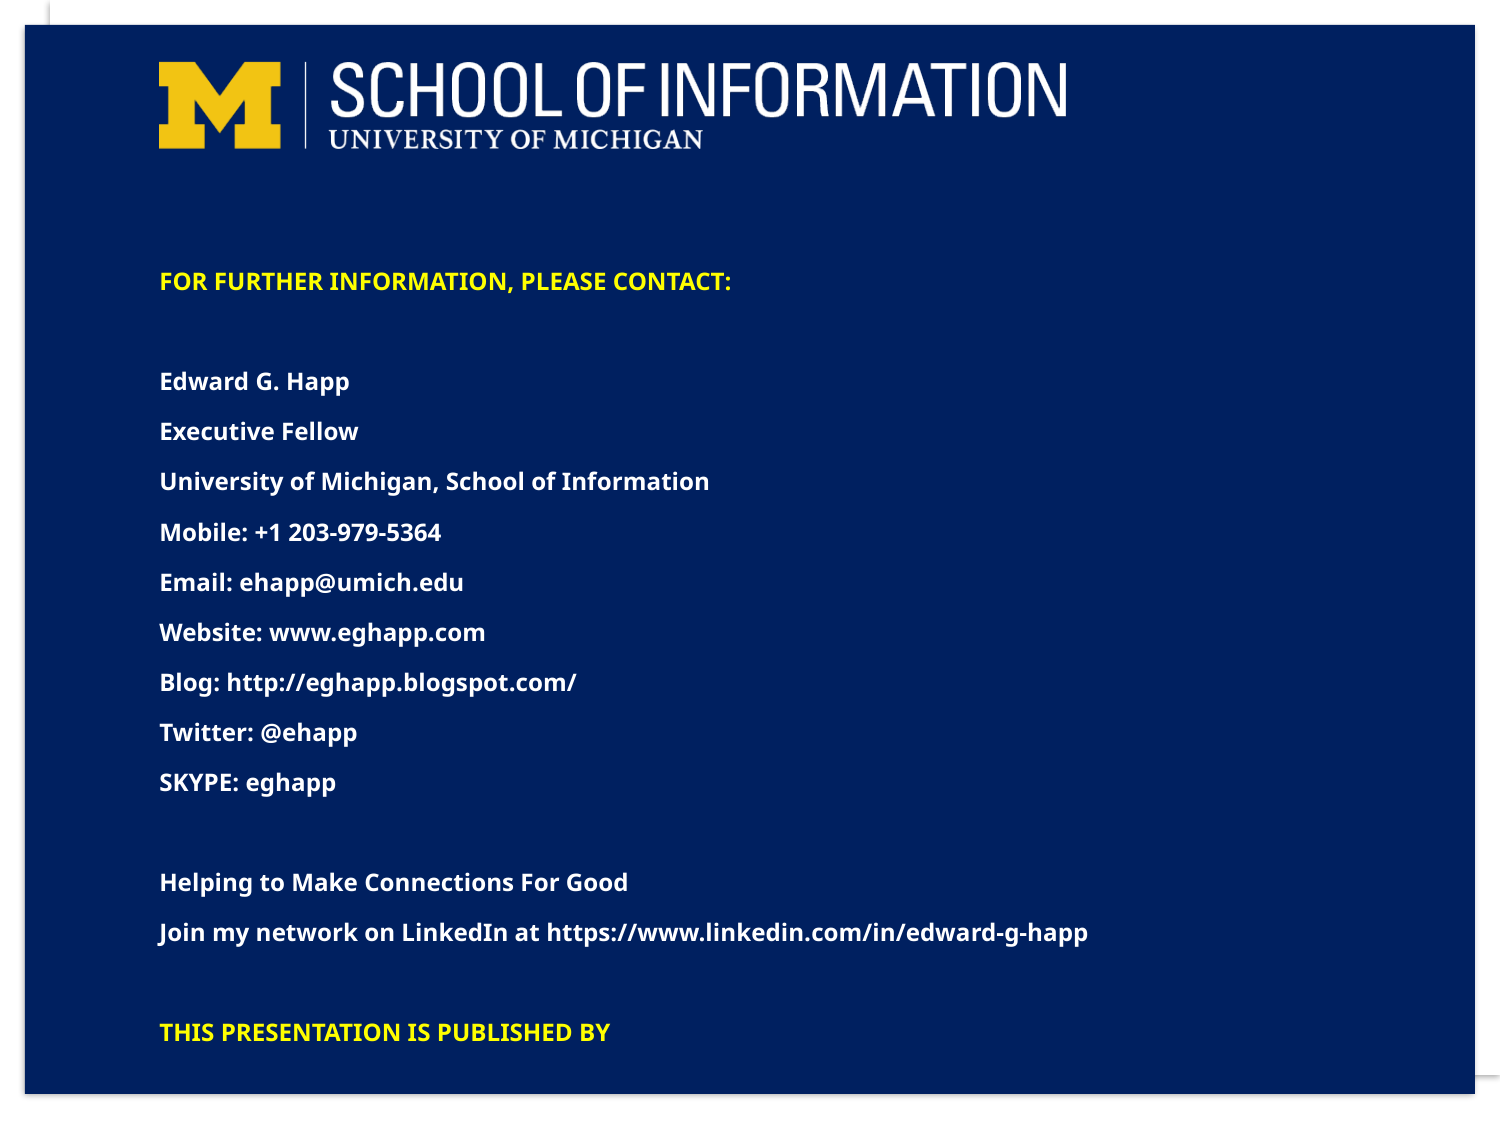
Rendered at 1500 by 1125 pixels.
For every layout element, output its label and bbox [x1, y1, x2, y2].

picture [159, 61, 1118, 149]
